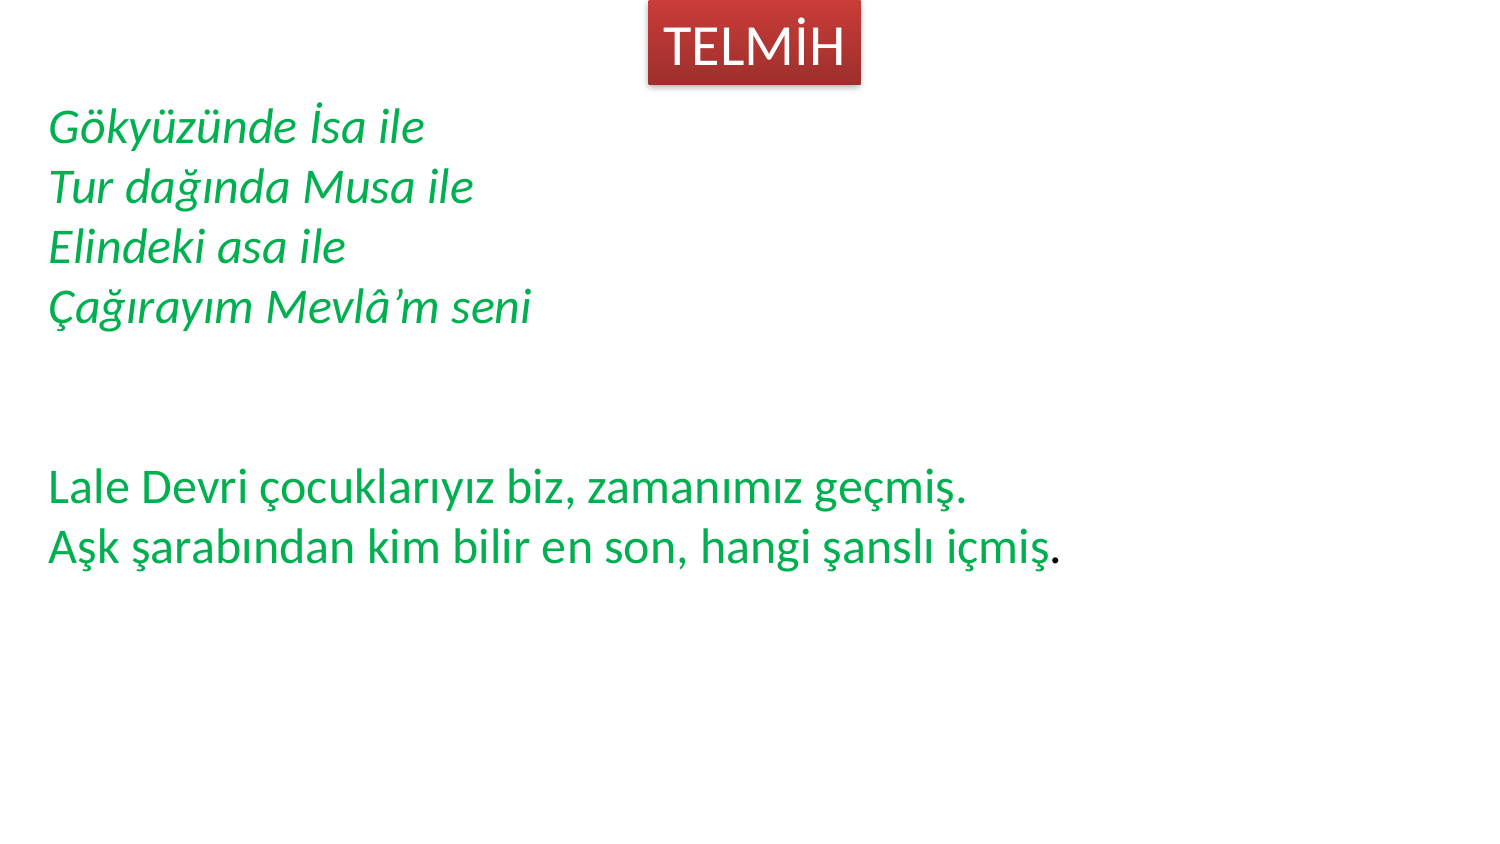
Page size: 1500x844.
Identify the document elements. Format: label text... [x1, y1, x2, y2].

text_box Gökyüzünde İsa ile Tur dağında Musa ile Elindeki asa ile Çağırayım Mevlâ’m seni Lale Devri çocuklarıyız biz, zamanımız geçmiş. Aşk şarabından kim bilir en son, hangi şanslı içmiş. [34, 85, 1476, 641]
text_box TELMİH [648, 0, 861, 85]
